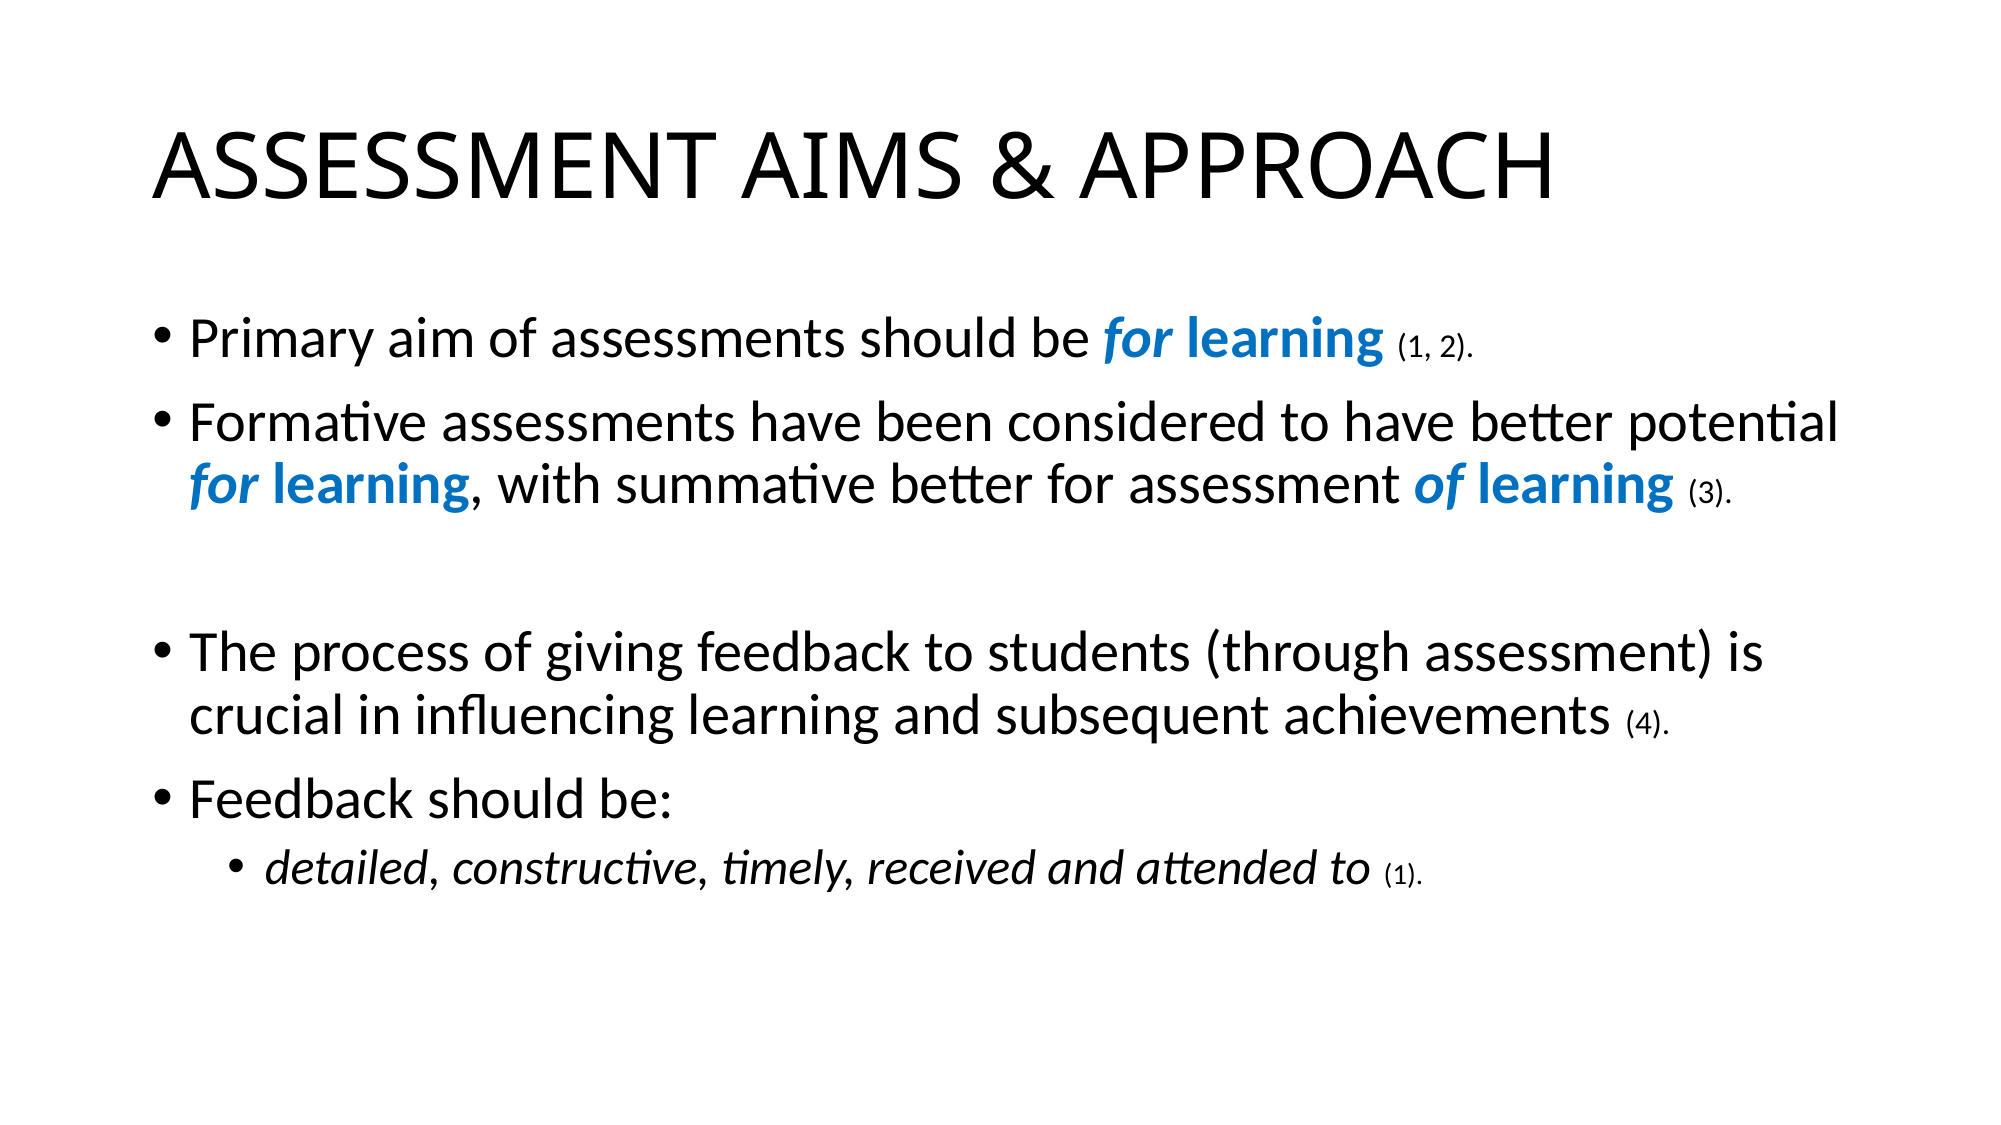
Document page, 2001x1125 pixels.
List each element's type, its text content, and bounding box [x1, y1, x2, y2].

list Primary aim of assessments should be for learning (1, 2). Formative assessments have been considered to have better potential for learning, with summative better for assessment of learning (3). The process of giving feedback to students (through assessment) is crucial in influencing learning and subsequent achievements (4). Feedback should be: detailed, constructive, timely, received and attended to (1). [137, 299, 1863, 1014]
title ASSESSMENT AIMS & APPROACH [137, 59, 1863, 278]
